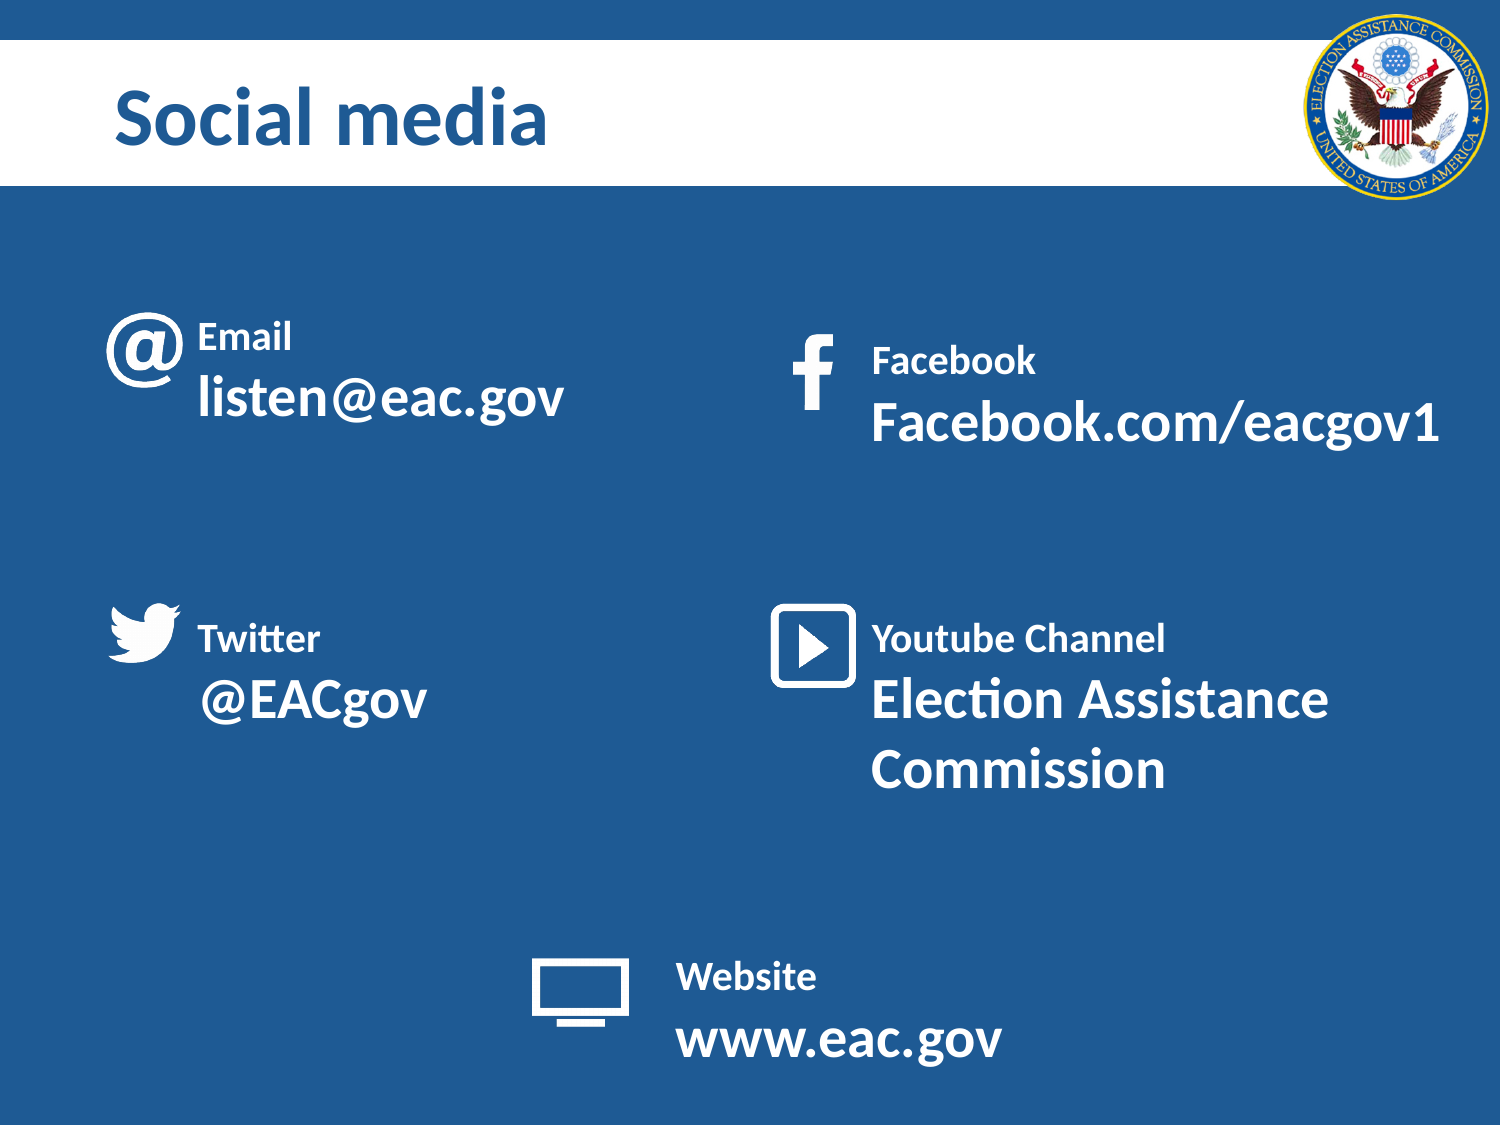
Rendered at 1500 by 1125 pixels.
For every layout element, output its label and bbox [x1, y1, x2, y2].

picture [770, 603, 856, 688]
picture [1250, 14, 1500, 213]
picture [108, 603, 181, 663]
picture [793, 334, 833, 410]
picture [106, 312, 183, 388]
picture [532, 958, 629, 1027]
